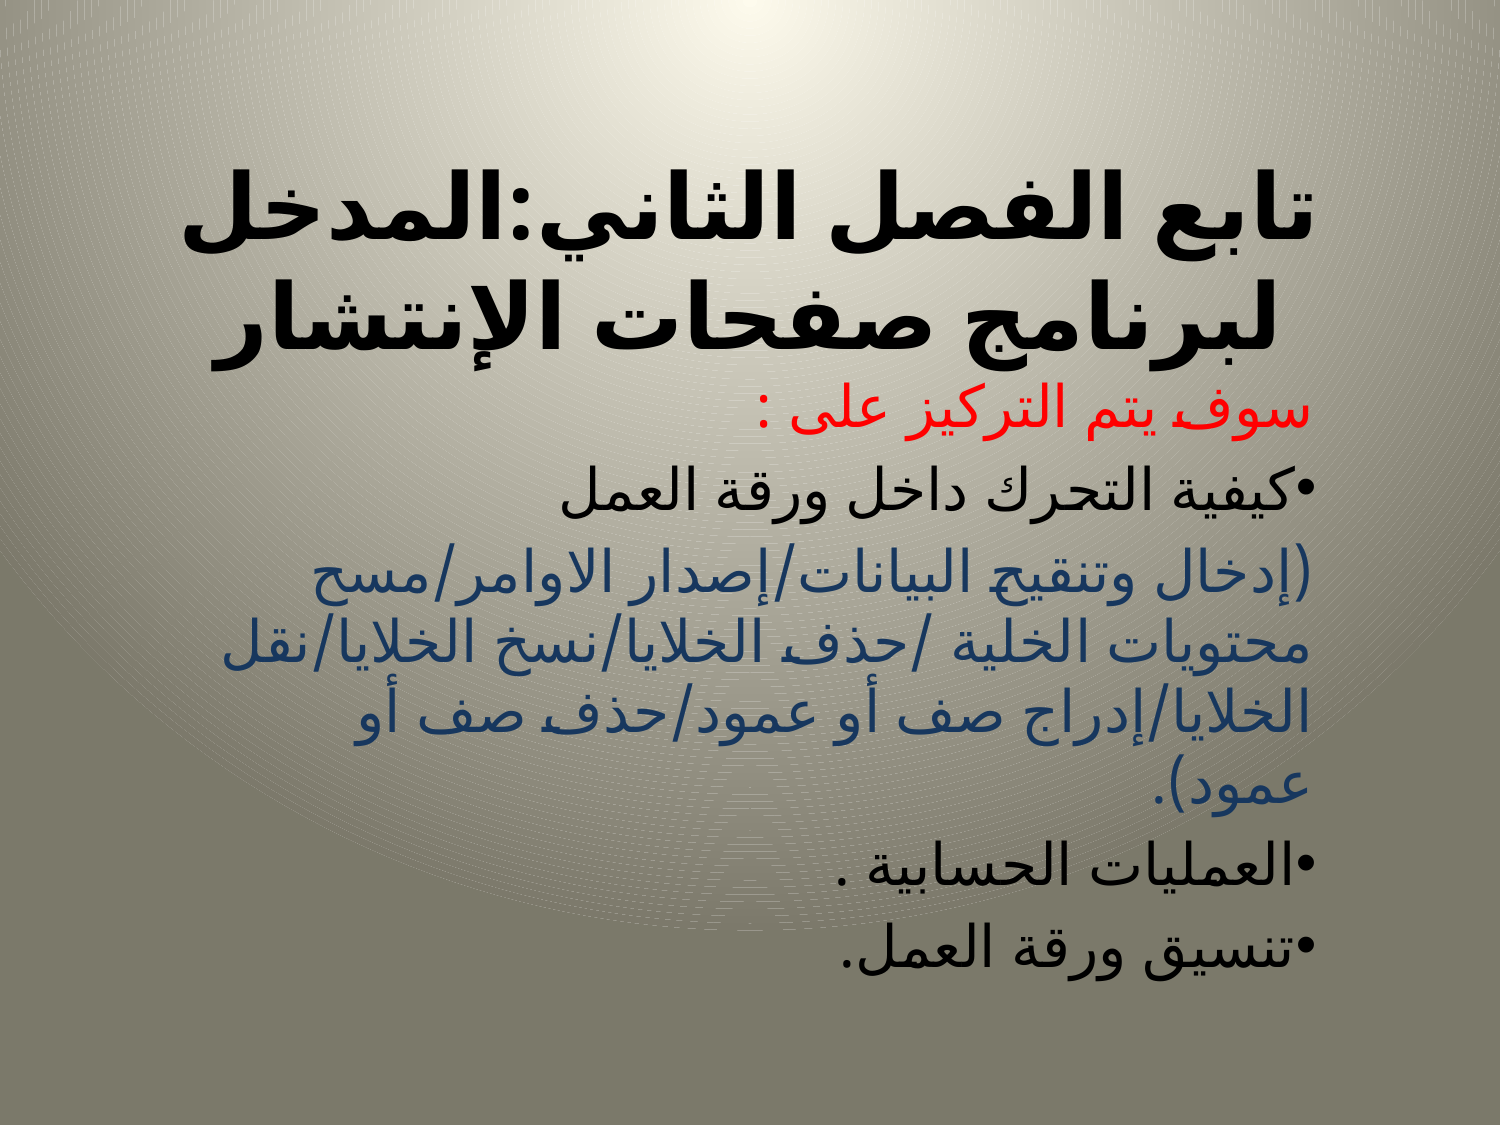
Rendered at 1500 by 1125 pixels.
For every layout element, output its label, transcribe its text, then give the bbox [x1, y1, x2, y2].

title تابع الفصل الثاني:المدخل لبرنامج صفحات الإنتشار [112, 137, 1388, 379]
subtitle سوف يتم التركيز على : كيفية التحرك داخل ورقة العمل (إدخال وتنقيح البيانات/إصدار الاوامر/مسح محتويات الخلية /حذف الخلايا/نسخ الخلايا/نقل الخلايا/إدراج صف أو عمود/حذف صف أو عمود). العمليات الحسابية . تنسيق ورقة العمل. [183, 361, 1329, 988]
